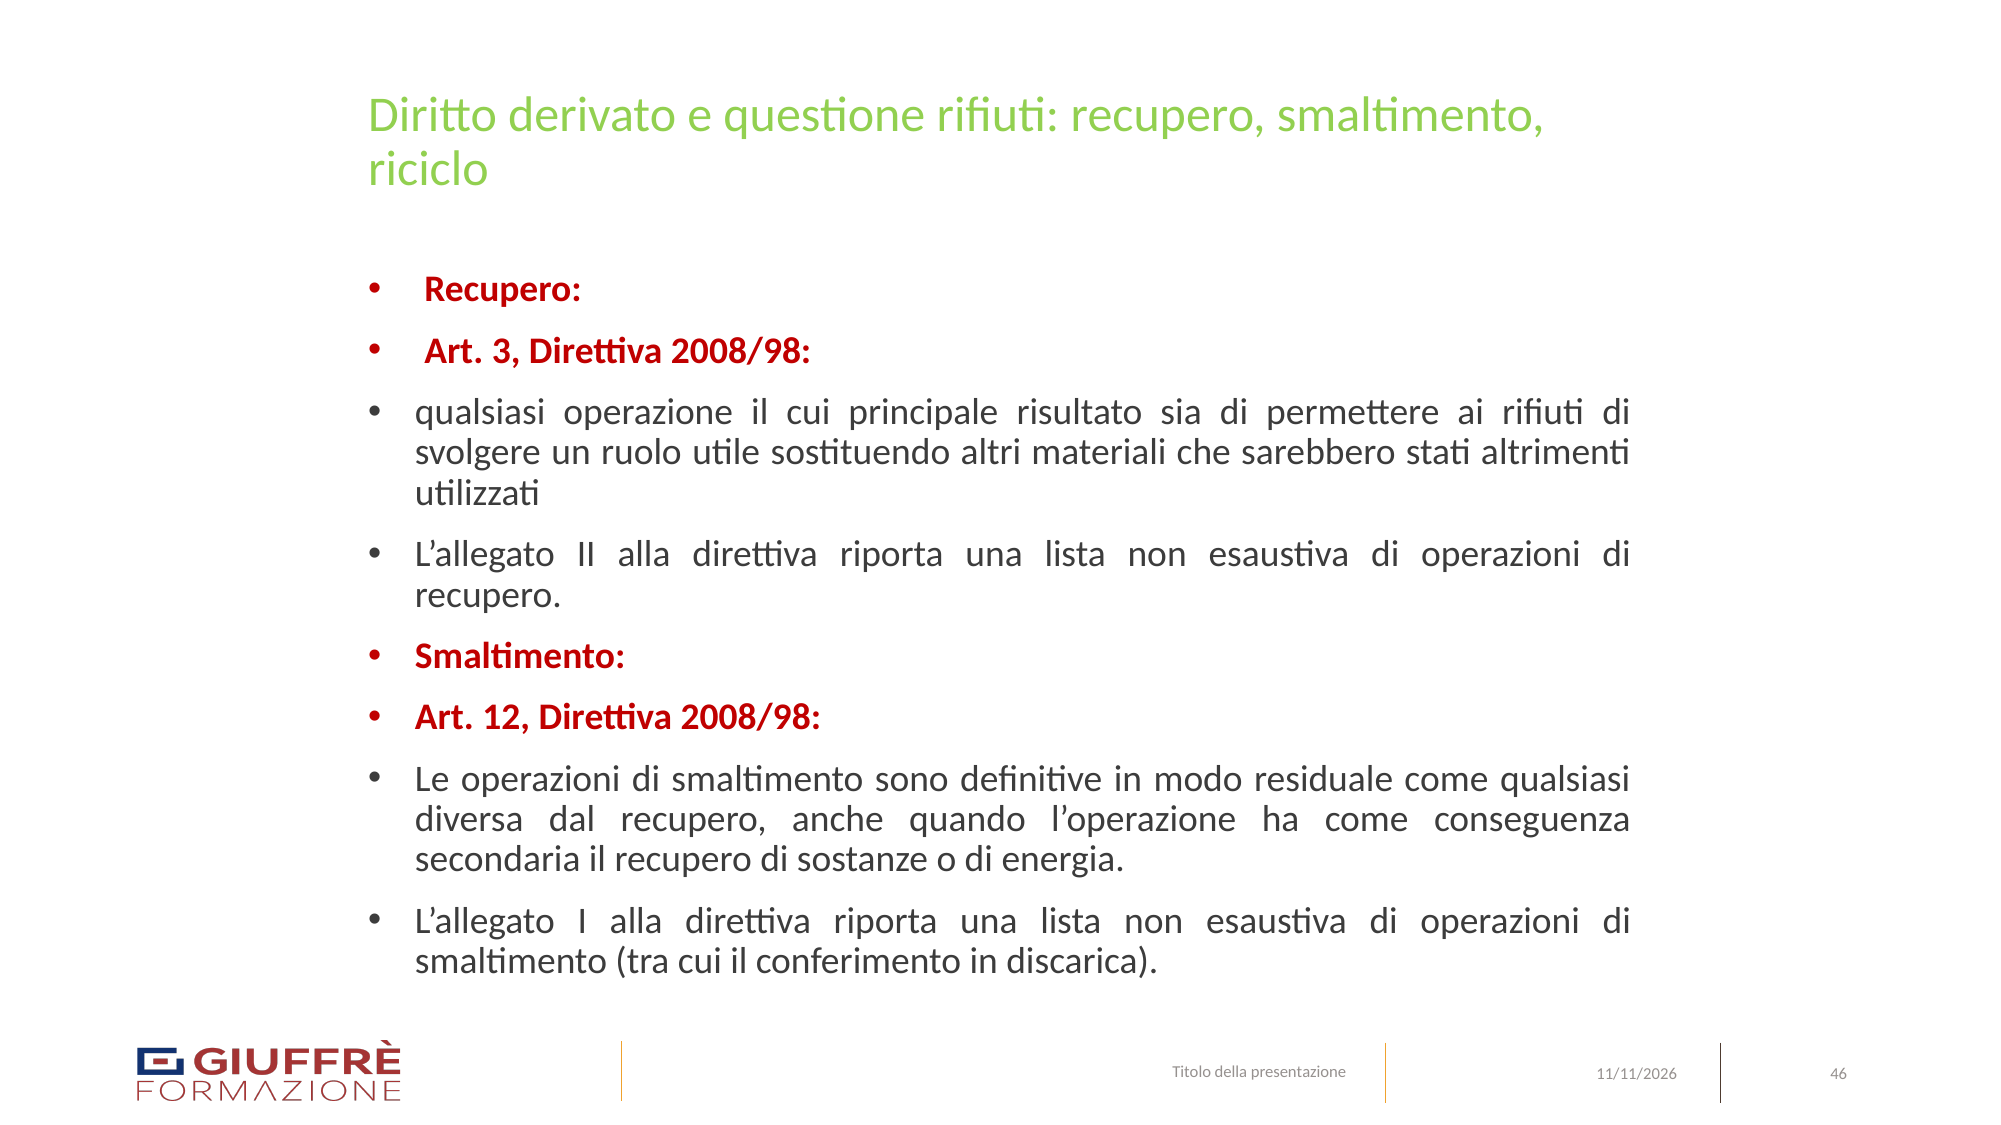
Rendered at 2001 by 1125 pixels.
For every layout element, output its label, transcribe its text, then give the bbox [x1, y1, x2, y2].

slide_number 46 [1741, 1042, 1863, 1103]
footer Titolo della presentazione [649, 1041, 1362, 1101]
list Recupero: Art. 3, Direttiva 2008/98: qualsiasi operazione il cui principale risultato sia di permettere ai rifiuti di svolgere un ruolo utile sostituendo altri materiali che sarebbero stati altrimenti utilizzati L’allegato II alla direttiva riporta una lista non esaustiva di operazioni di recupero. Smaltimento: Art. 12, Direttiva 2008/98: Le operazioni di smaltimento sono definitive in modo residuale come qualsiasi diversa dal recupero, anche quando l’operazione ha come conseguenza secondaria il recupero di sostanze o di energia. L’allegato I alla direttiva riporta una lista non esaustiva di operazioni di smaltimento (tra cui il conferimento in discarica). [353, 262, 1647, 1041]
title Diritto derivato e questione rifiuti: recupero, smaltimento, riciclo [353, 84, 1647, 226]
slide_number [1406, 1042, 1693, 1103]
